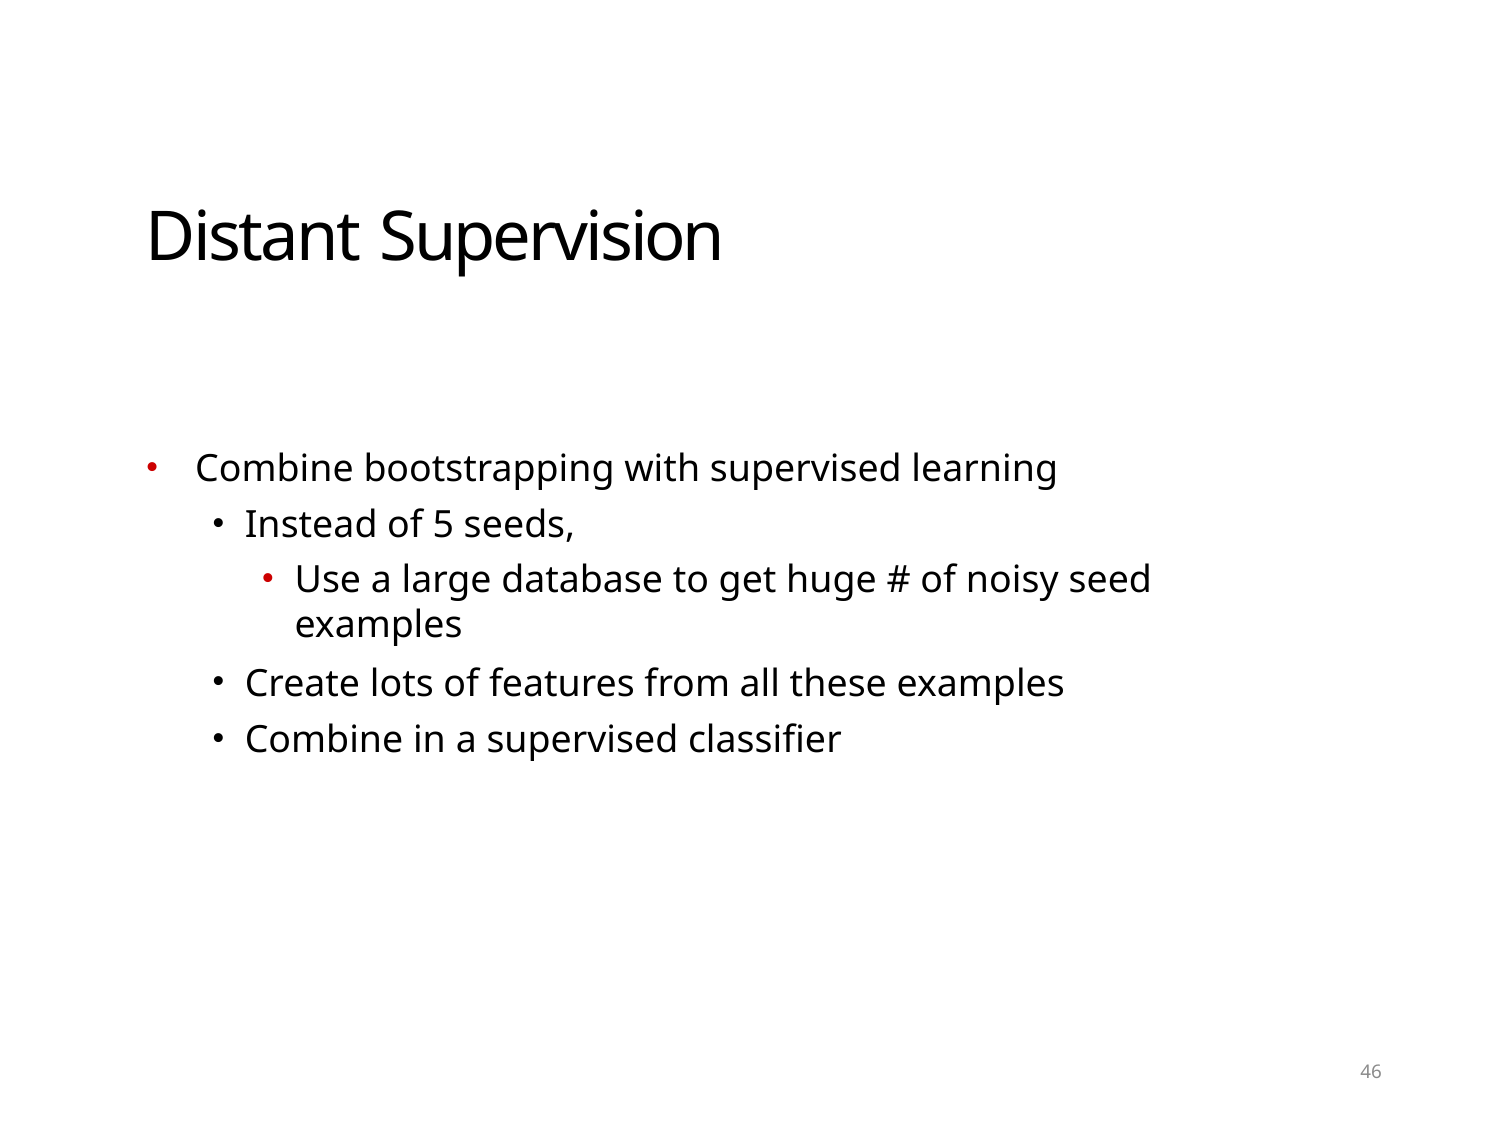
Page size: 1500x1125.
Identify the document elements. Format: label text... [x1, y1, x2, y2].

text_box Combine bootstrapping with supervised learning Instead of 5 seeds, Use a large database to get huge # of noisy seed examples Create lots of features from all these examples Combine in a supervised classifier [143, 431, 1236, 761]
slide_number 46 [1059, 1042, 1397, 1103]
title Distant Supervision [143, 136, 1097, 327]
